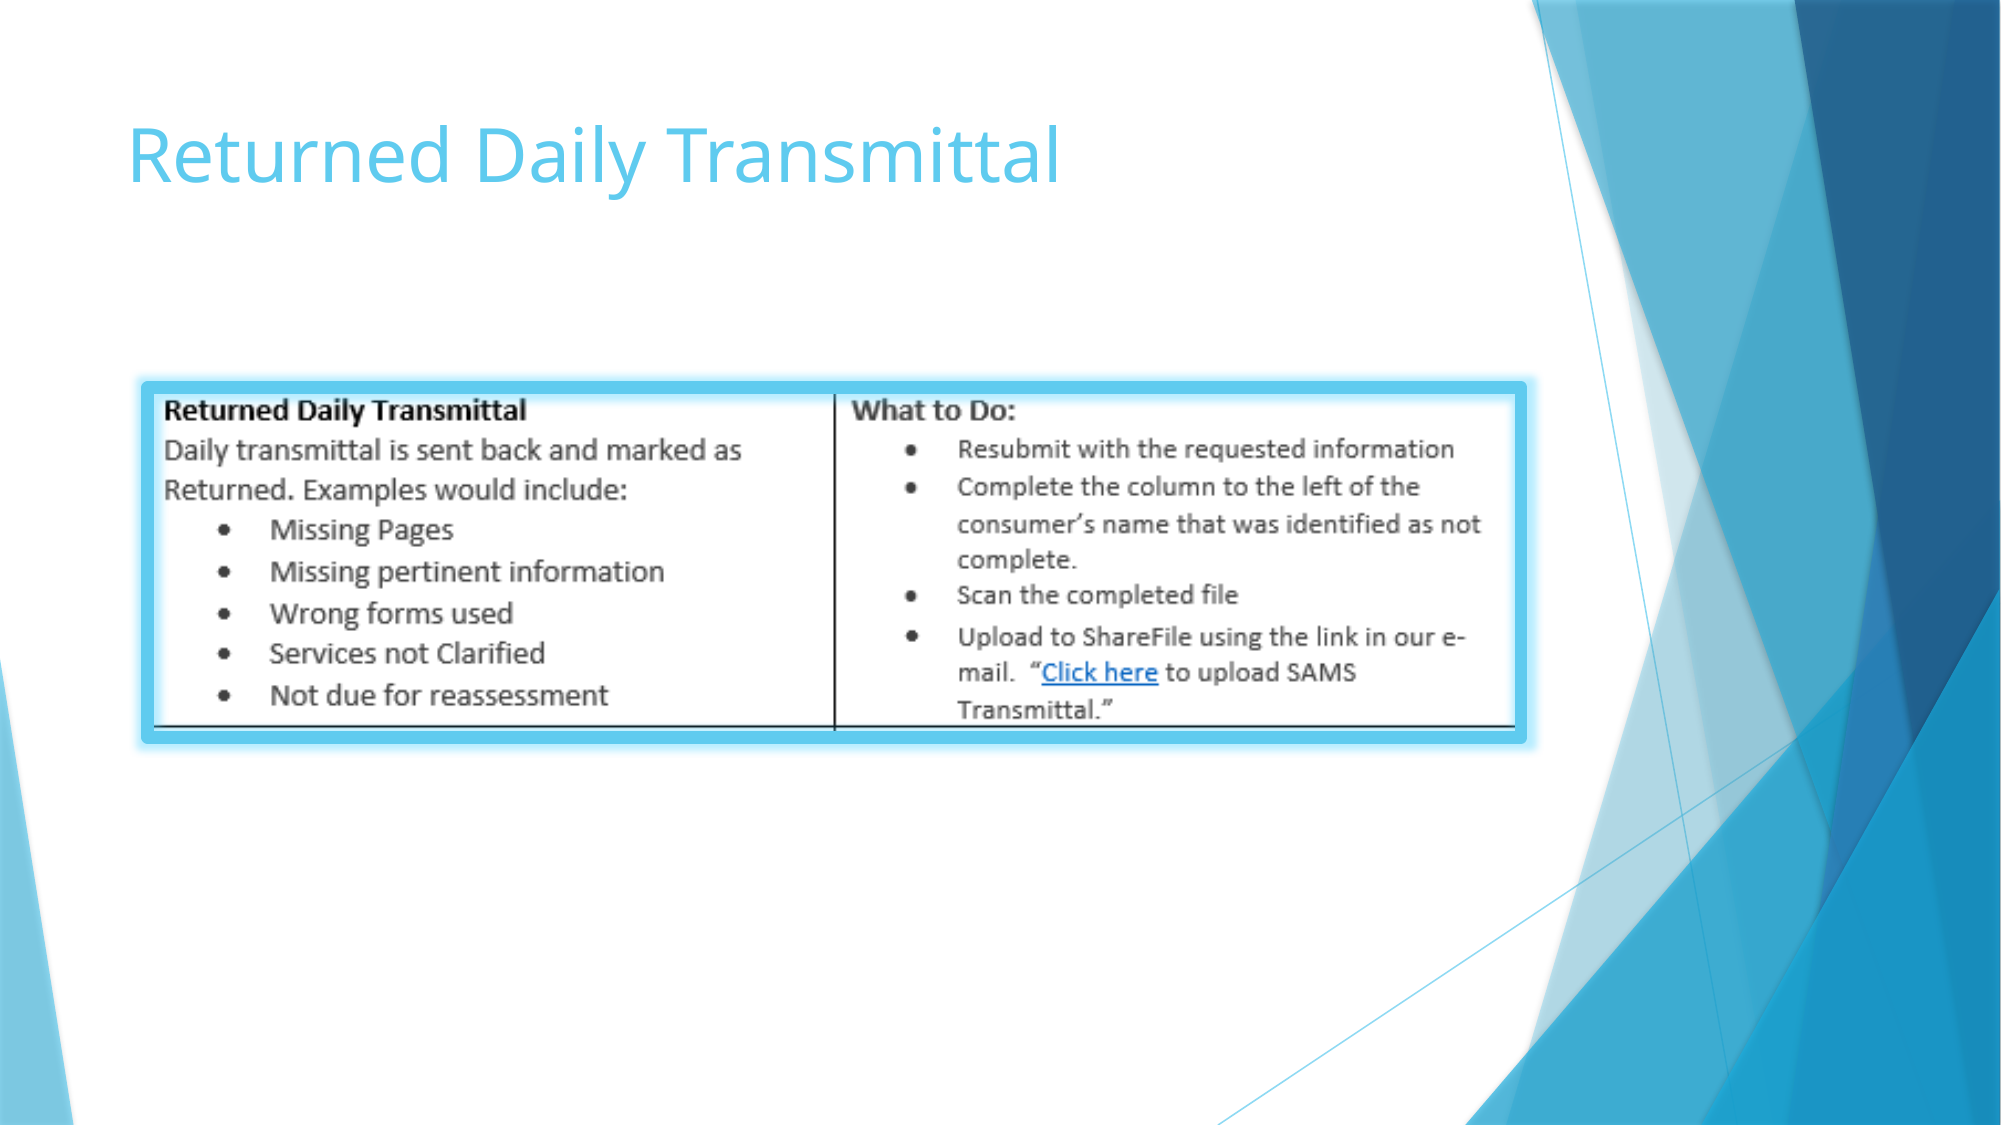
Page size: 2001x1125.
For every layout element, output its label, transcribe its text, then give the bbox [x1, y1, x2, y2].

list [129, 387, 1541, 738]
title Returned Daily Transmittal [111, 99, 1522, 317]
